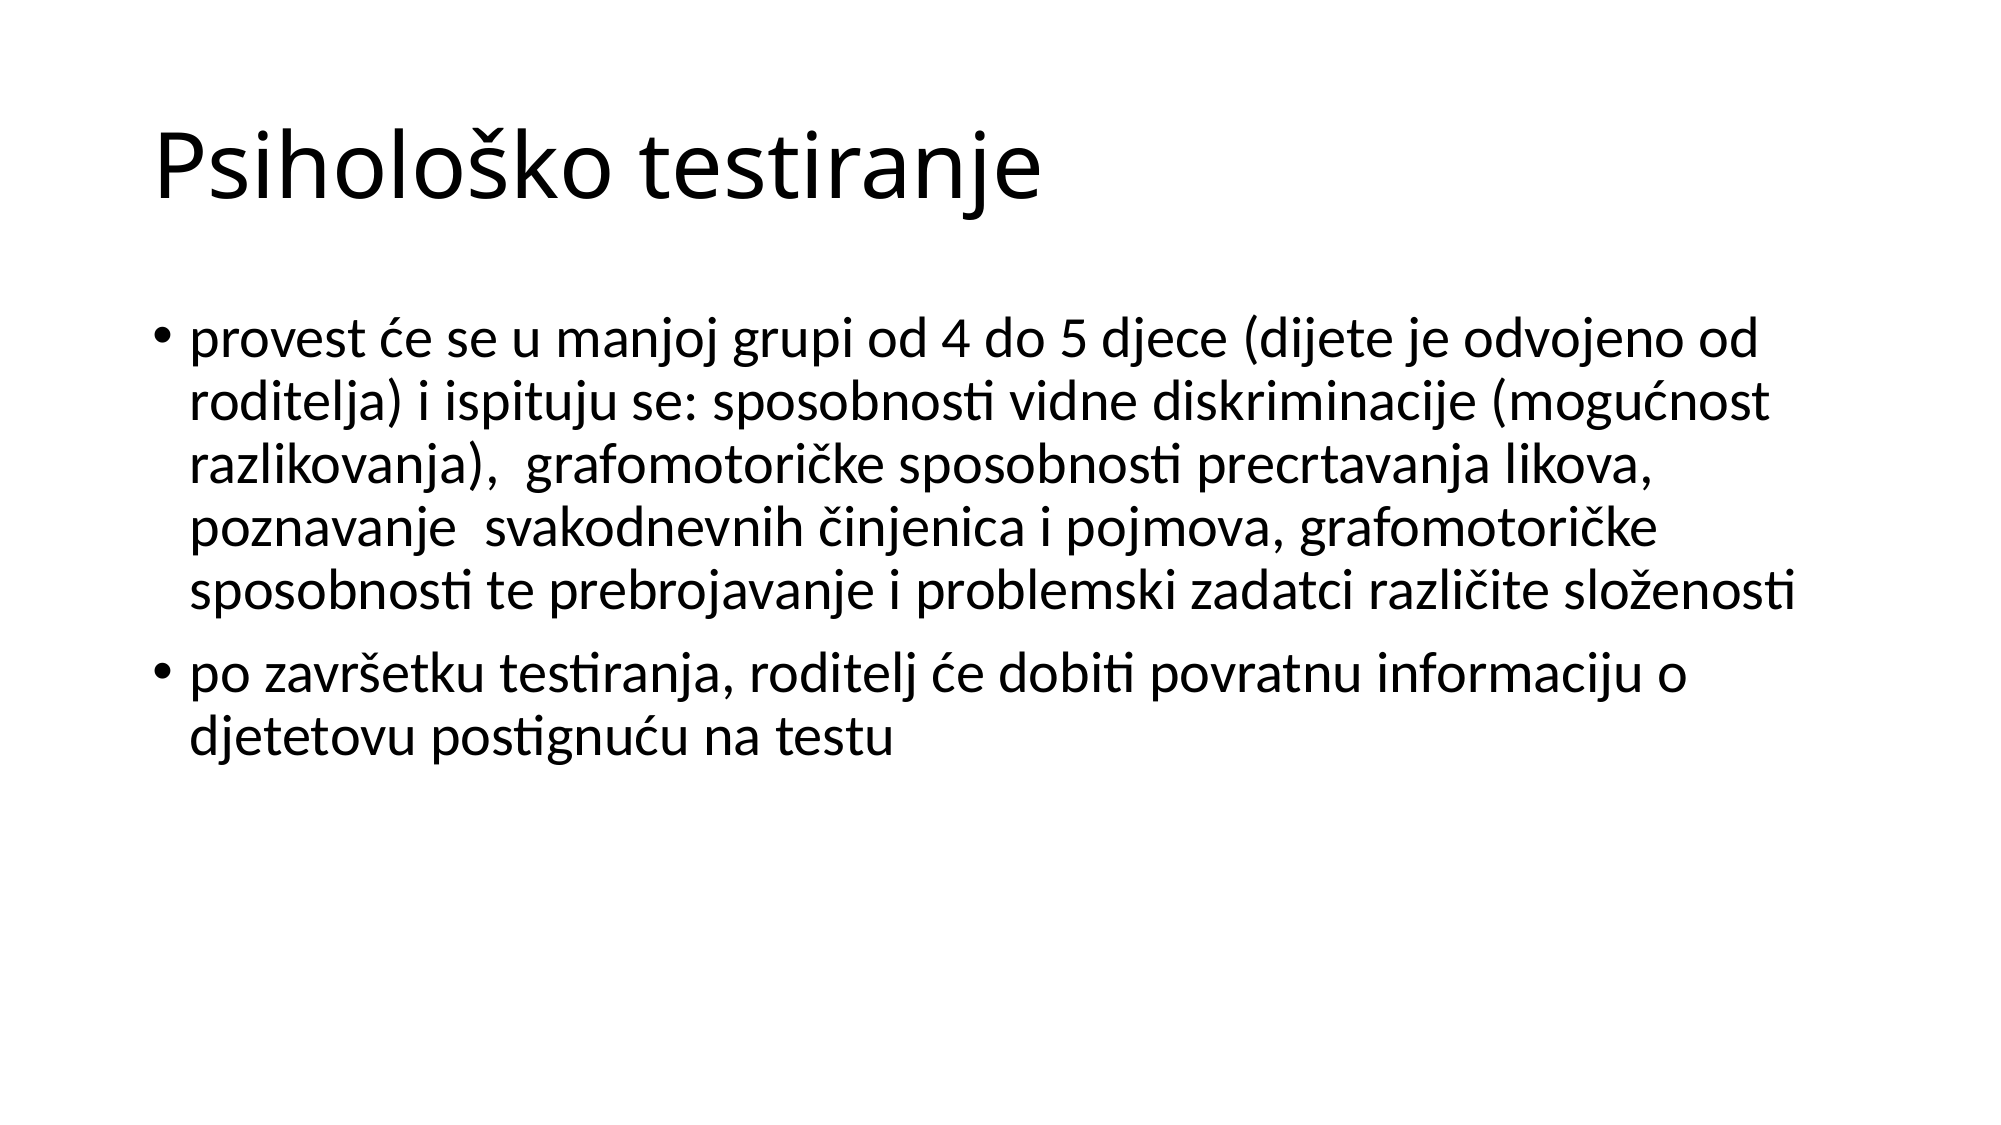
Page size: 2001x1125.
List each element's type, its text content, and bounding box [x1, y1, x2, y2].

title Psihološko testiranje [137, 59, 1863, 278]
list provest će se u manjoj grupi od 4 do 5 djece (dijete je odvojeno od roditelja) i ispituju se: sposobnosti vidne diskriminacije (mogućnost razlikovanja), grafomotoričke sposobnosti precrtavanja likova, poznavanje svakodnevnih činjenica i pojmova, grafomotoričke sposobnosti te prebrojavanje i problemski zadatci različite složenosti po završetku testiranja, roditelj će dobiti povratnu informaciju o djetetovu postignuću na testu [137, 299, 1863, 1014]
